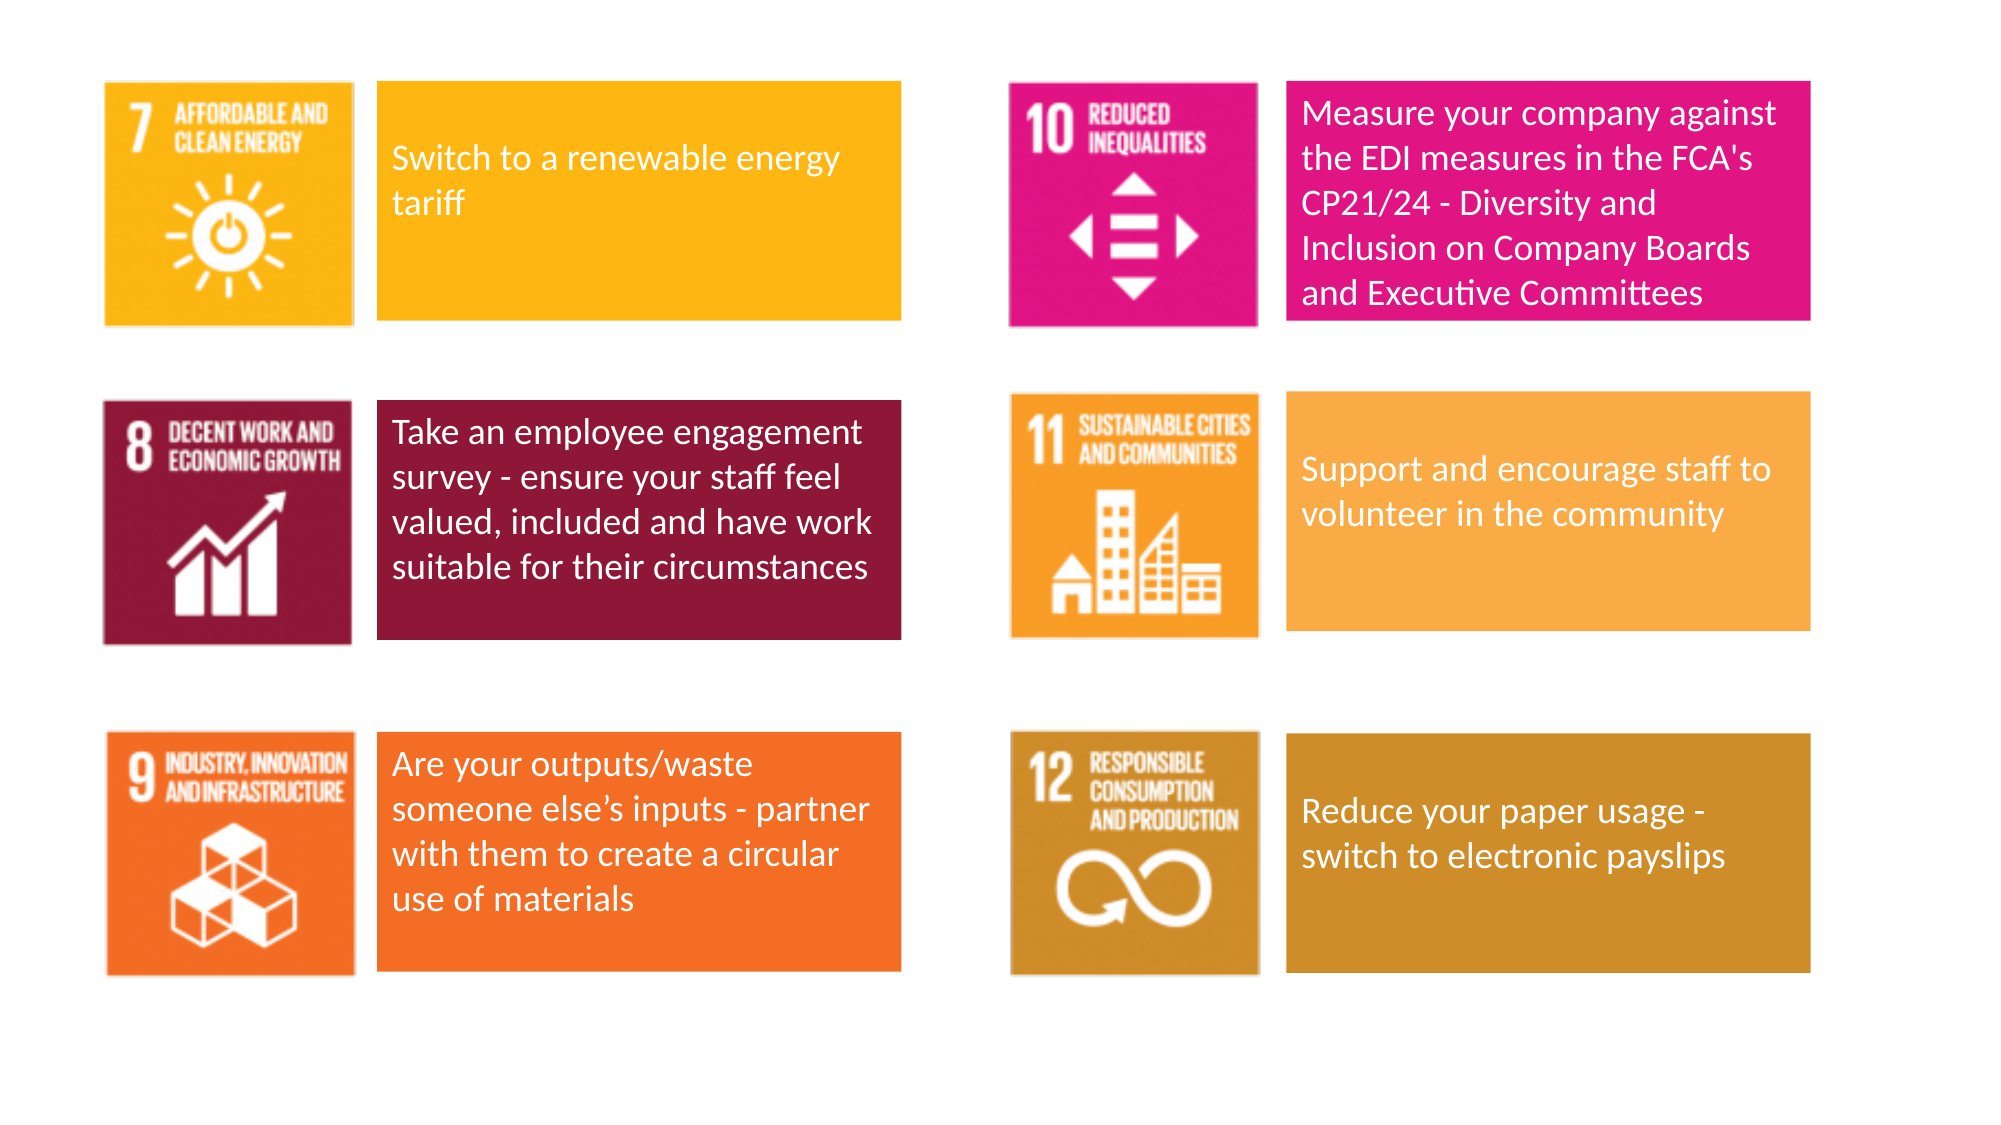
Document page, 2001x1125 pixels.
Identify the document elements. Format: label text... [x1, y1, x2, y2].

text_box Switch to a renewable energy tariff [377, 80, 902, 321]
text_box Support and encourage staff to volunteer in the community [1286, 391, 1811, 632]
picture [999, 72, 1268, 332]
text_box Measure your company against the EDI measures in the FCA's CP21/24 - Diversity and Inclusion on Company Boards and Executive Committees [1286, 80, 1811, 321]
picture [97, 385, 363, 658]
picture [97, 68, 365, 336]
text_box Take an employee engagement survey - ensure your staff feel valued, included and have work suitable for their circumstances [377, 400, 902, 640]
picture [999, 382, 1268, 643]
text_box Are your outputs/waste someone else’s inputs - partner with them to create a circular use of materials [377, 731, 902, 972]
picture [999, 720, 1273, 986]
picture [97, 719, 373, 987]
text_box Reduce your paper usage - switch to electronic payslips [1286, 733, 1811, 973]
